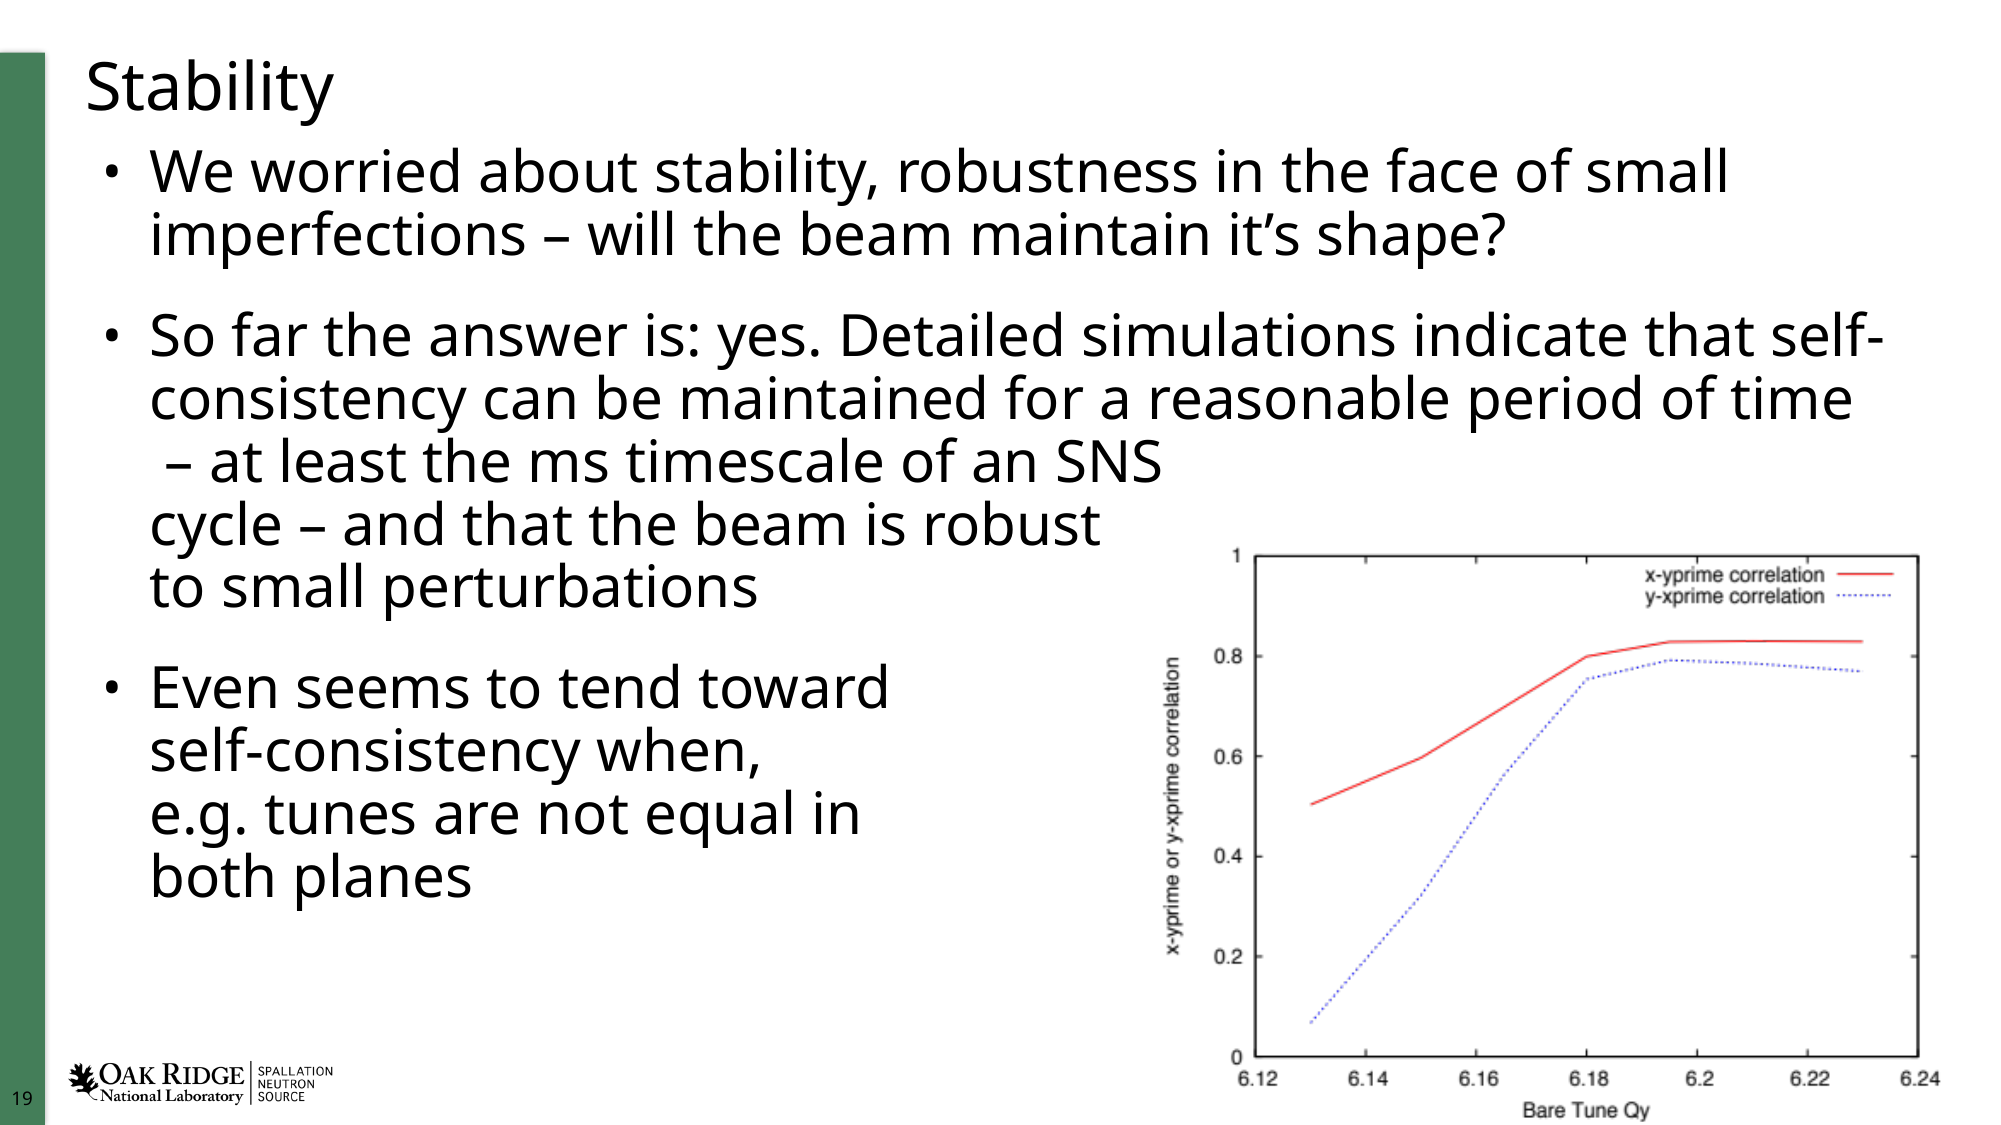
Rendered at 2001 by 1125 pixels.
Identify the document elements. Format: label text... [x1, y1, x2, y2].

picture [1131, 531, 1946, 1122]
picture [66, 1058, 334, 1108]
list We worried about stability, robustness in the face of small imperfections – will the beam maintain it’s shape? So far the answer is: yes. Detailed simulations indicate that self-consistency can be maintained for a reasonable period of time – at least the ms timescale of an SNS cycle – and that the beam is robust to small perturbations Even seems to tend toward self-consistency when, e.g. tunes are not equal in both planes [86, 134, 1963, 800]
title Stability [70, 44, 1946, 134]
